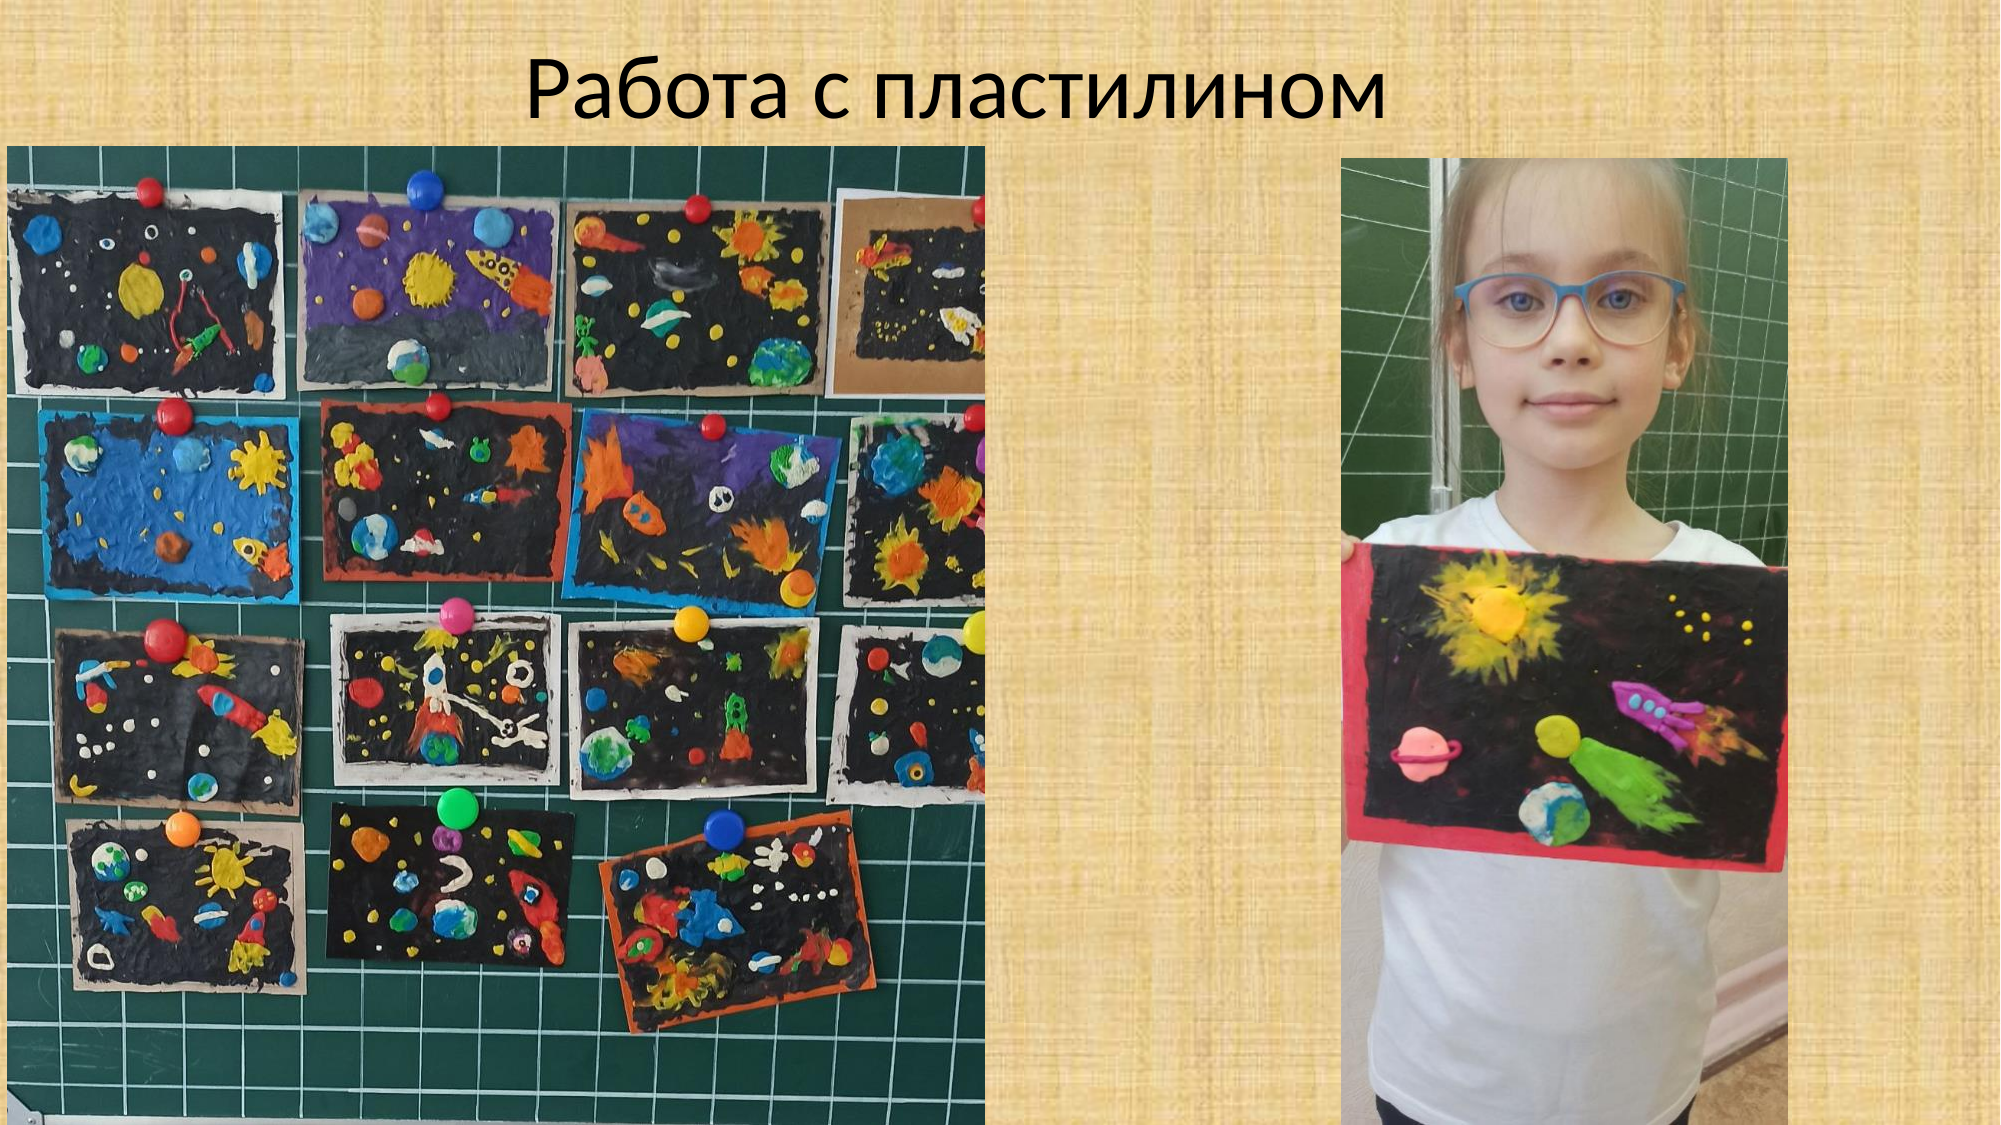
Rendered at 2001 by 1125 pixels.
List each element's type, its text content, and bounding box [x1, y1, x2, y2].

picture [0, 0, 2001, 1125]
text_box Работа с пластилином [260, 19, 1655, 145]
